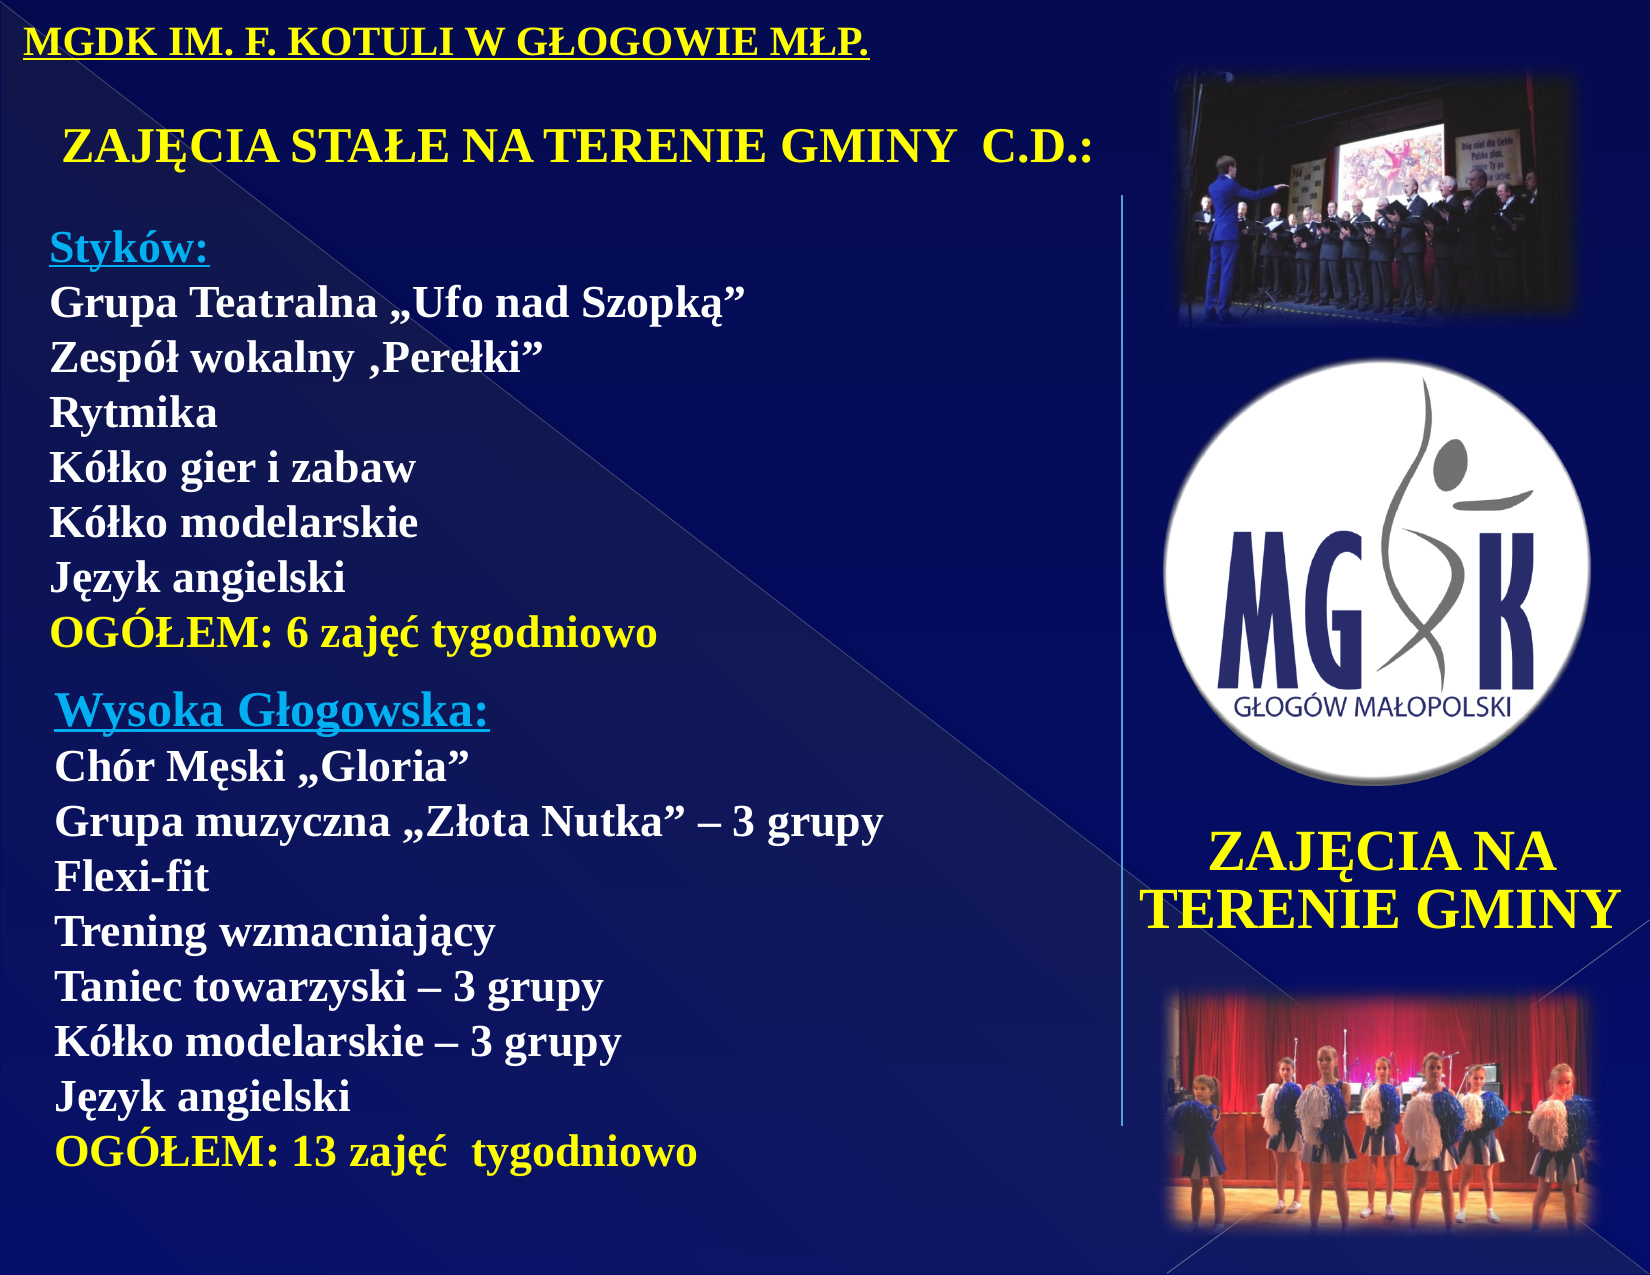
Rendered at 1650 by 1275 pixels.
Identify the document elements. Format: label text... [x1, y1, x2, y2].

picture [1160, 355, 1592, 787]
list Zajęcia NA TERENIE GMINY [1138, 824, 1624, 944]
text_box ZAJĘCIA STAŁE NA TERENIE GMINY C.D.: [23, 105, 1134, 180]
text_box Styków: Grupa Teatralna „Ufo nad Szopką” Zespół wokalny ‚Perełki” Rytmika Kółko gier i zabaw Kółko modelarskie Język angielski OGÓŁEM: 6 zajęć tygodniowo [34, 209, 860, 664]
list MGDK im. F. Kotuli w Głogowie Młp. [23, 22, 962, 105]
picture [1156, 977, 1606, 1242]
picture [1160, 56, 1592, 333]
text_box Wysoka Głogowska: Chór Męski „Gloria” Grupa muzyczna „Złota Nutka” – 3 grupy Flexi-fit Trening wzmacniający Taniec towarzyski – 3 grupy Kółko modelarskie – 3 grupy Język angielski OGÓŁEM: 13 zajęć tygodniowo [39, 668, 1110, 1184]
